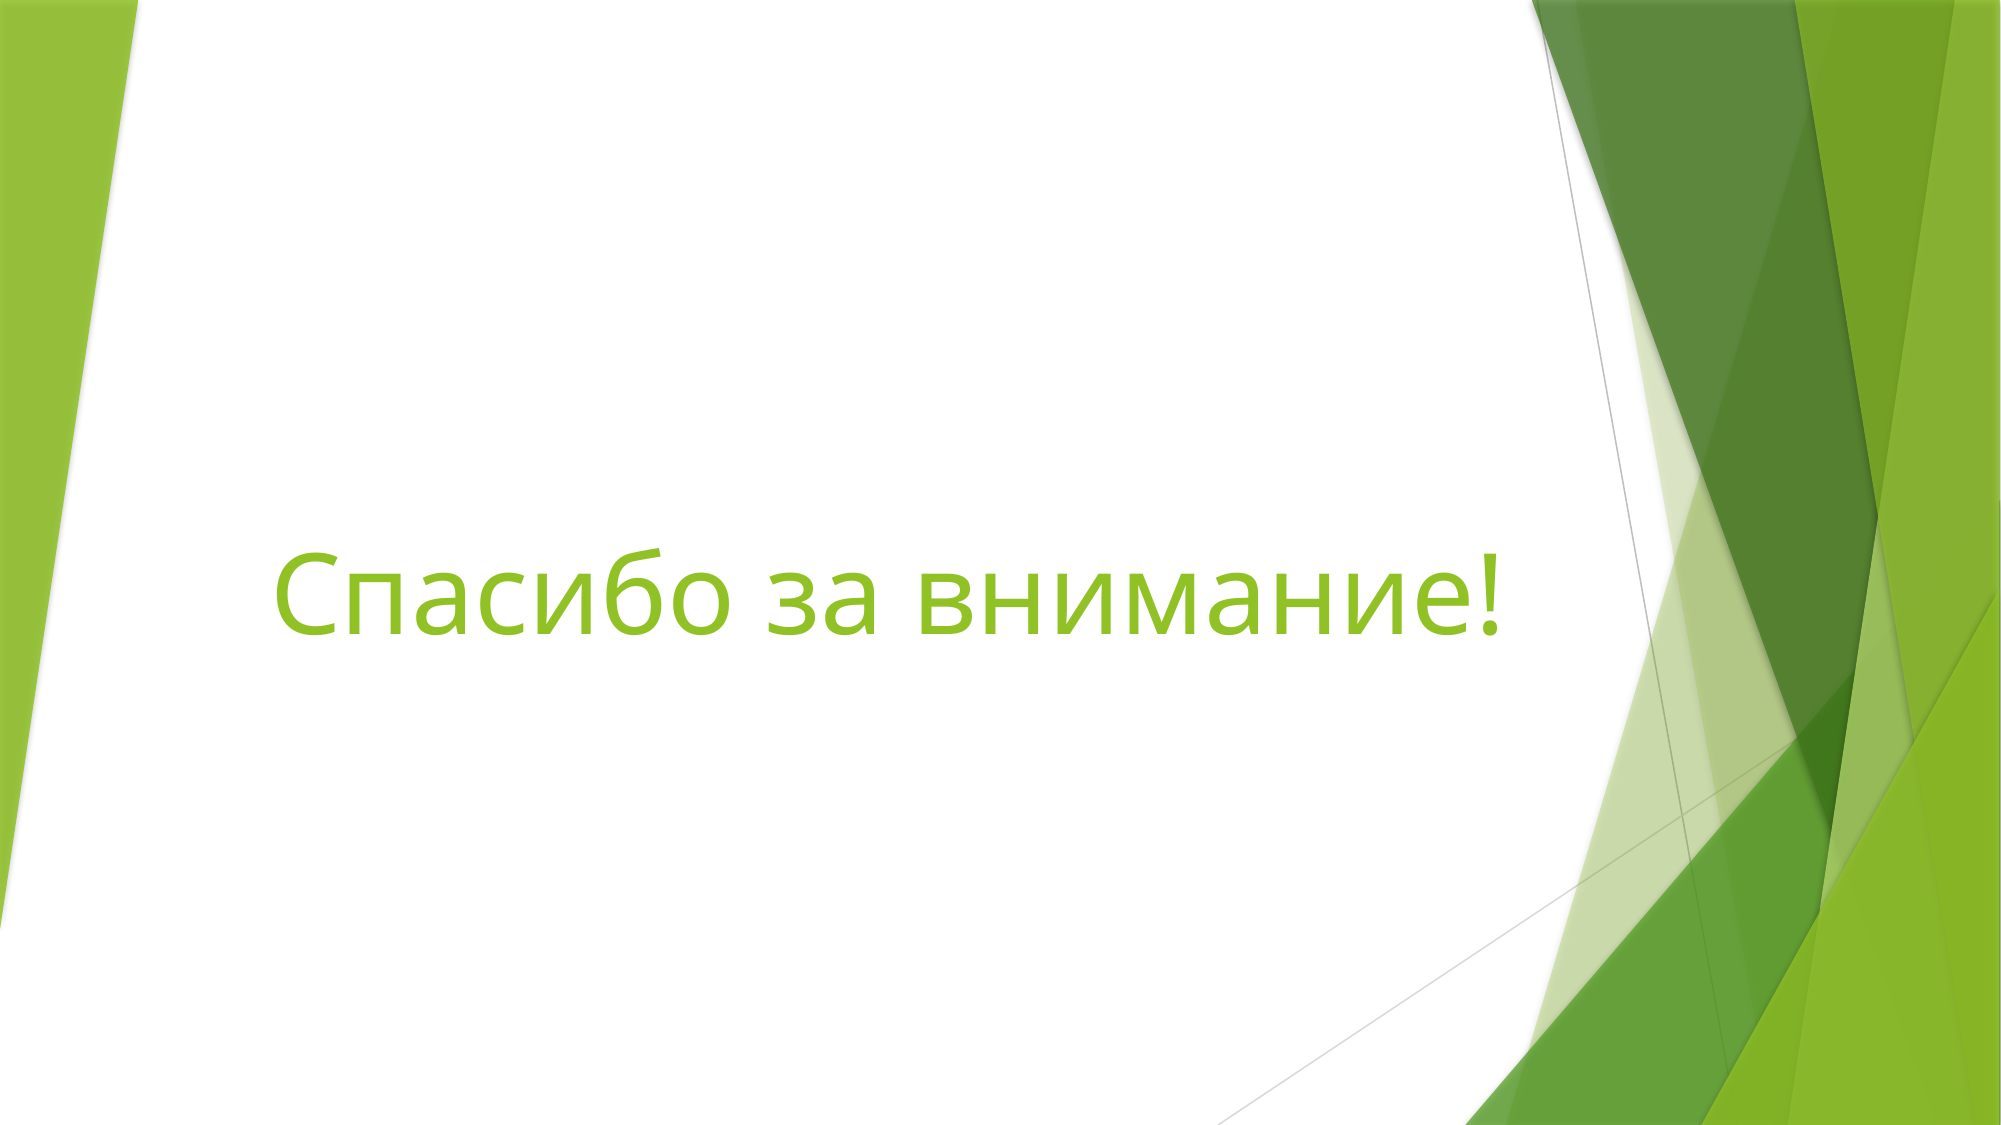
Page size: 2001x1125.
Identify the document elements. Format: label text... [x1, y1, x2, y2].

title Спасибо за внимание! [247, 394, 1522, 665]
